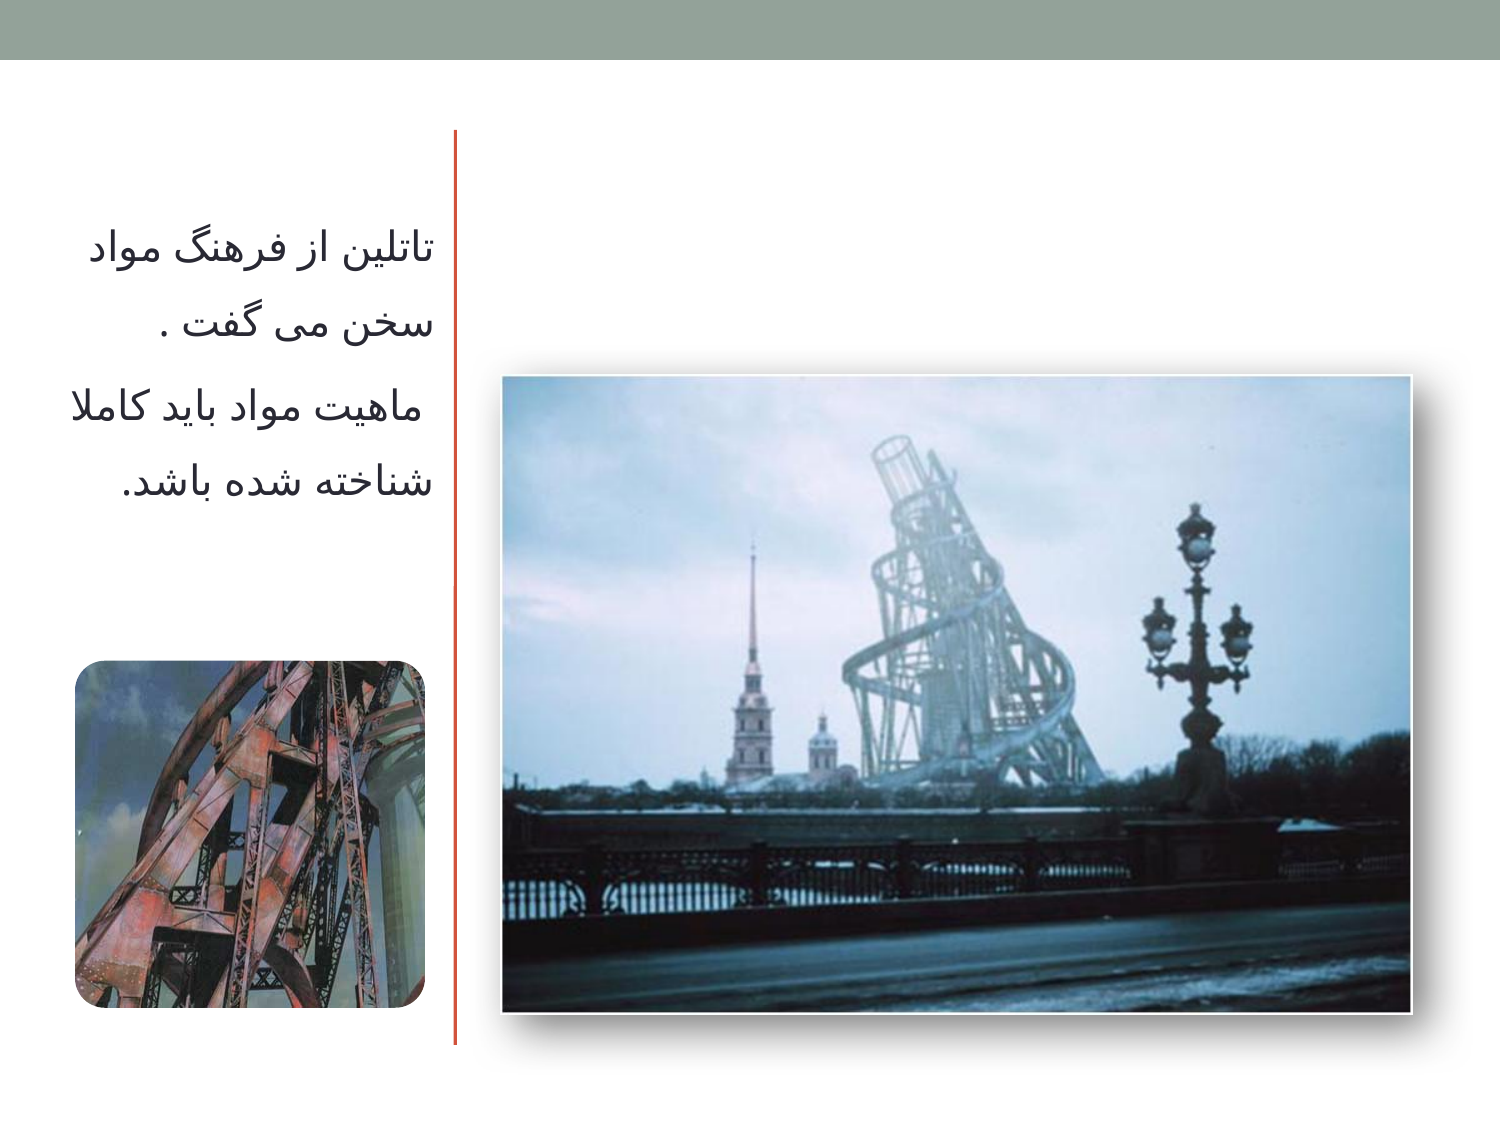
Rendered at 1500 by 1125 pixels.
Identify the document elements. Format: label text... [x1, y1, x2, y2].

list تاتلین از فرهنگ مواد سخن می گفت . ماهیت مواد باید کاملا شناخته شده باشد. [50, 187, 450, 884]
picture [74, 660, 426, 1008]
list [499, 374, 1413, 1016]
